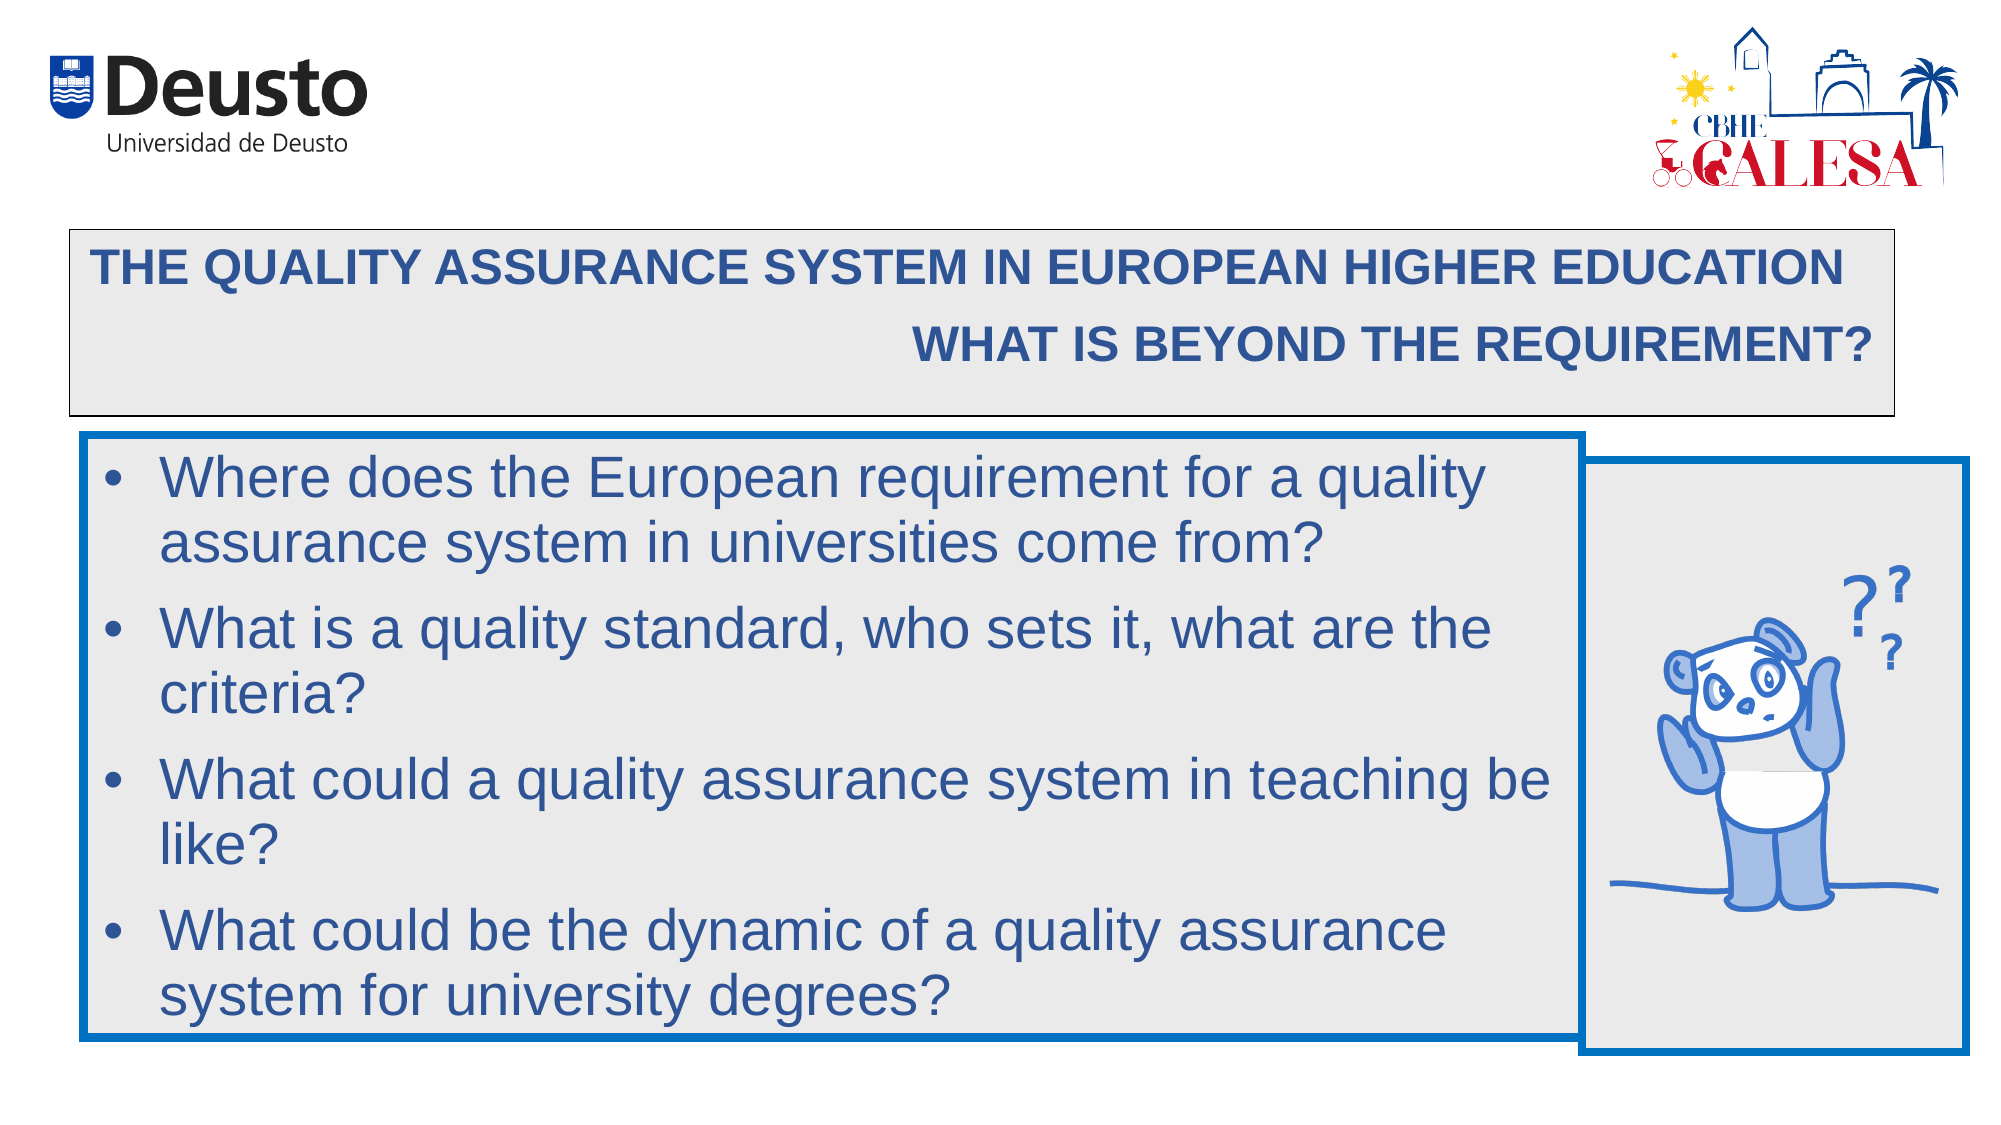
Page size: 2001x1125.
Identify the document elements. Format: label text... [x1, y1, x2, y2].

picture [1607, 565, 1941, 913]
table_header [1586, 464, 1962, 1048]
table_header THE QUALITY ASSURANCE SYSTEM IN EUROPEAN HIGHER EDUCATION WHAT IS BEYOND THE REQUIREMENT? [70, 230, 1894, 415]
picture [1598, 2, 2000, 230]
table_header Where does the European requirement for a quality assurance system in universities come from? What is a quality standard, who sets it, what are the criteria? What could a quality assurance system in teaching be like? What could be the dynamic of a quality assurance system for university degrees? [88, 439, 1578, 1033]
picture [0, 0, 417, 211]
